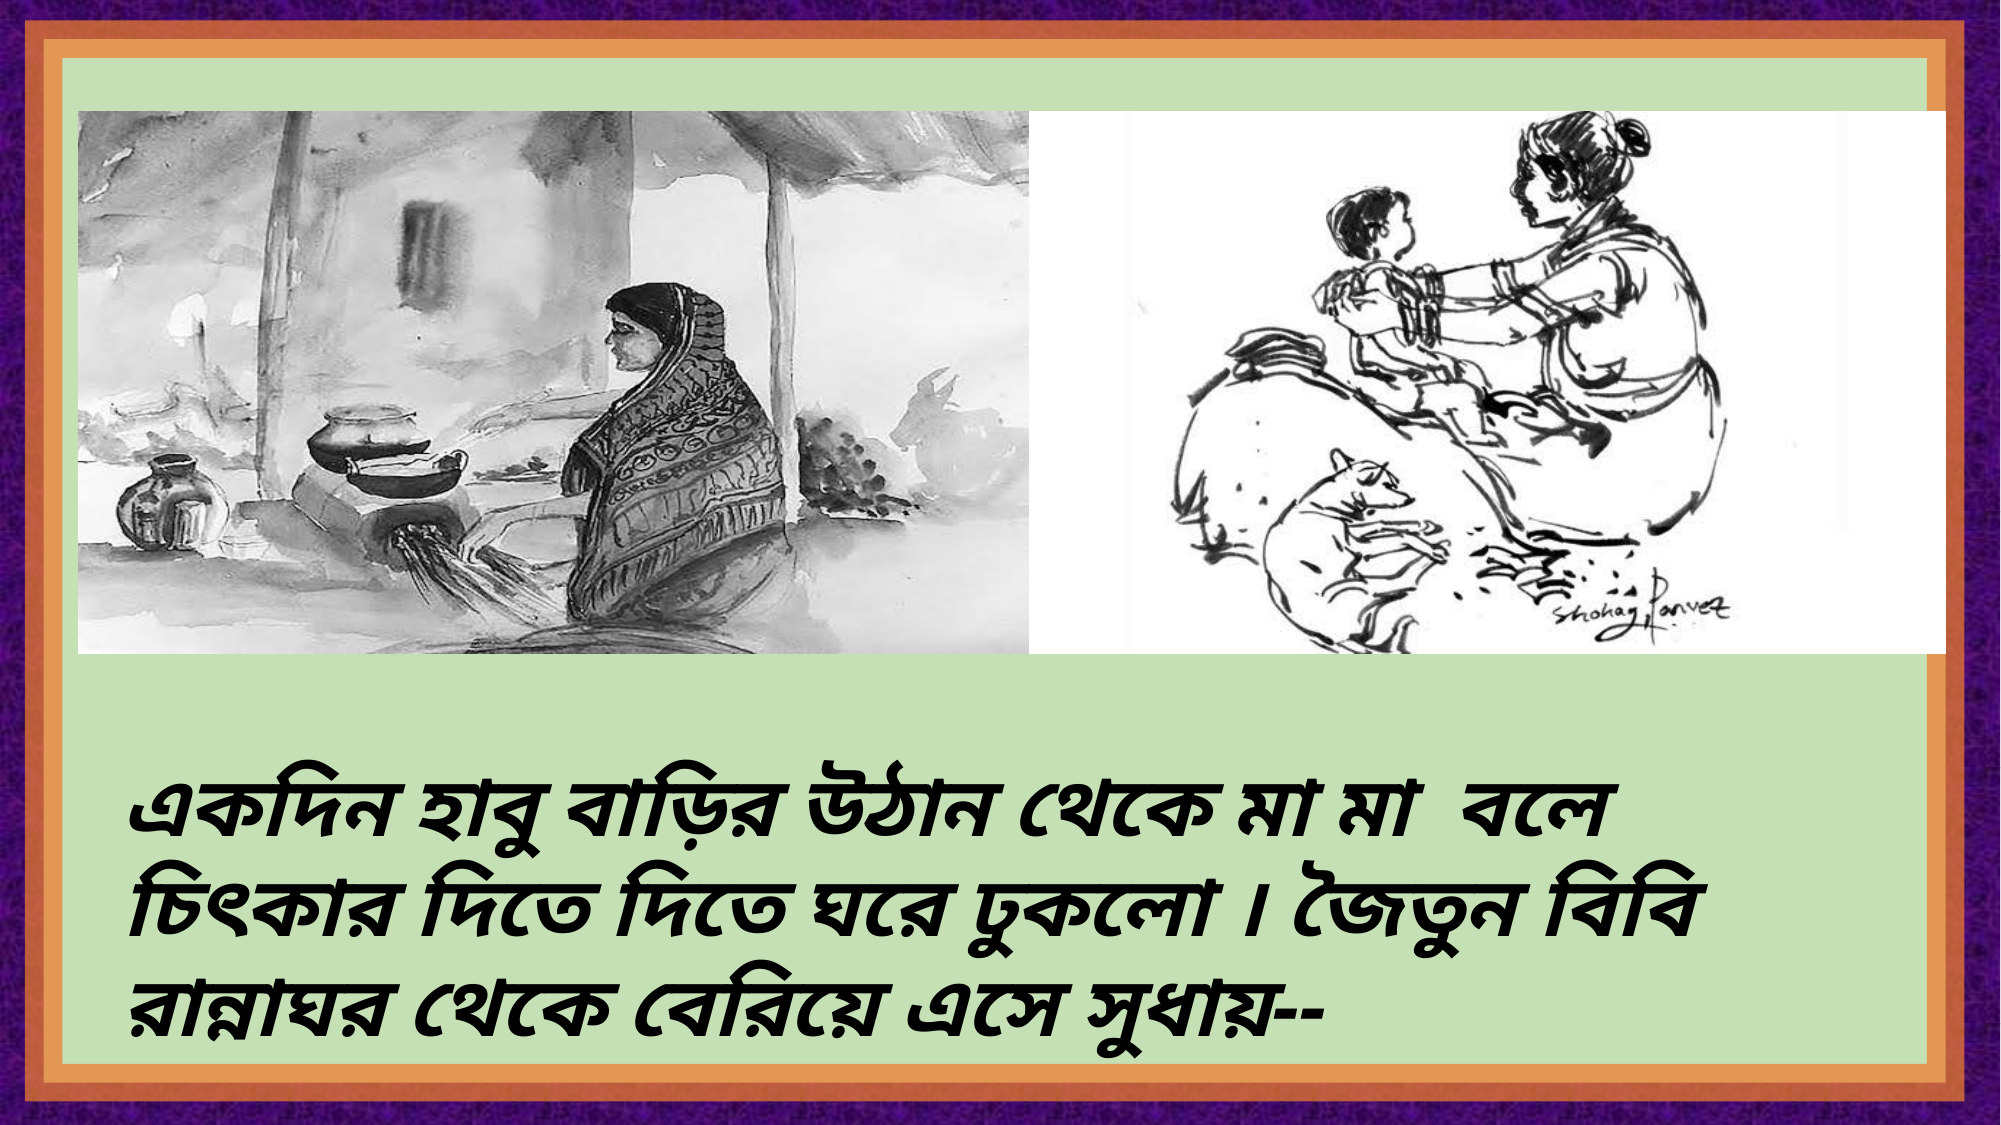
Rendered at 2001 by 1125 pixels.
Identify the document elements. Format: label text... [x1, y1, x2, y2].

text_box একদিন হাবু বাড়ির উঠান থেকে মা মা বলে চিৎকার দিতে দিতে ঘরে ঢুকলো । জৈতুন বিবি রান্নাঘর থেকে বেরিয়ে এসে সুধায়-- [107, 745, 1865, 1061]
text_box [42, 38, 1947, 1084]
picture [0, 0, 2001, 1125]
